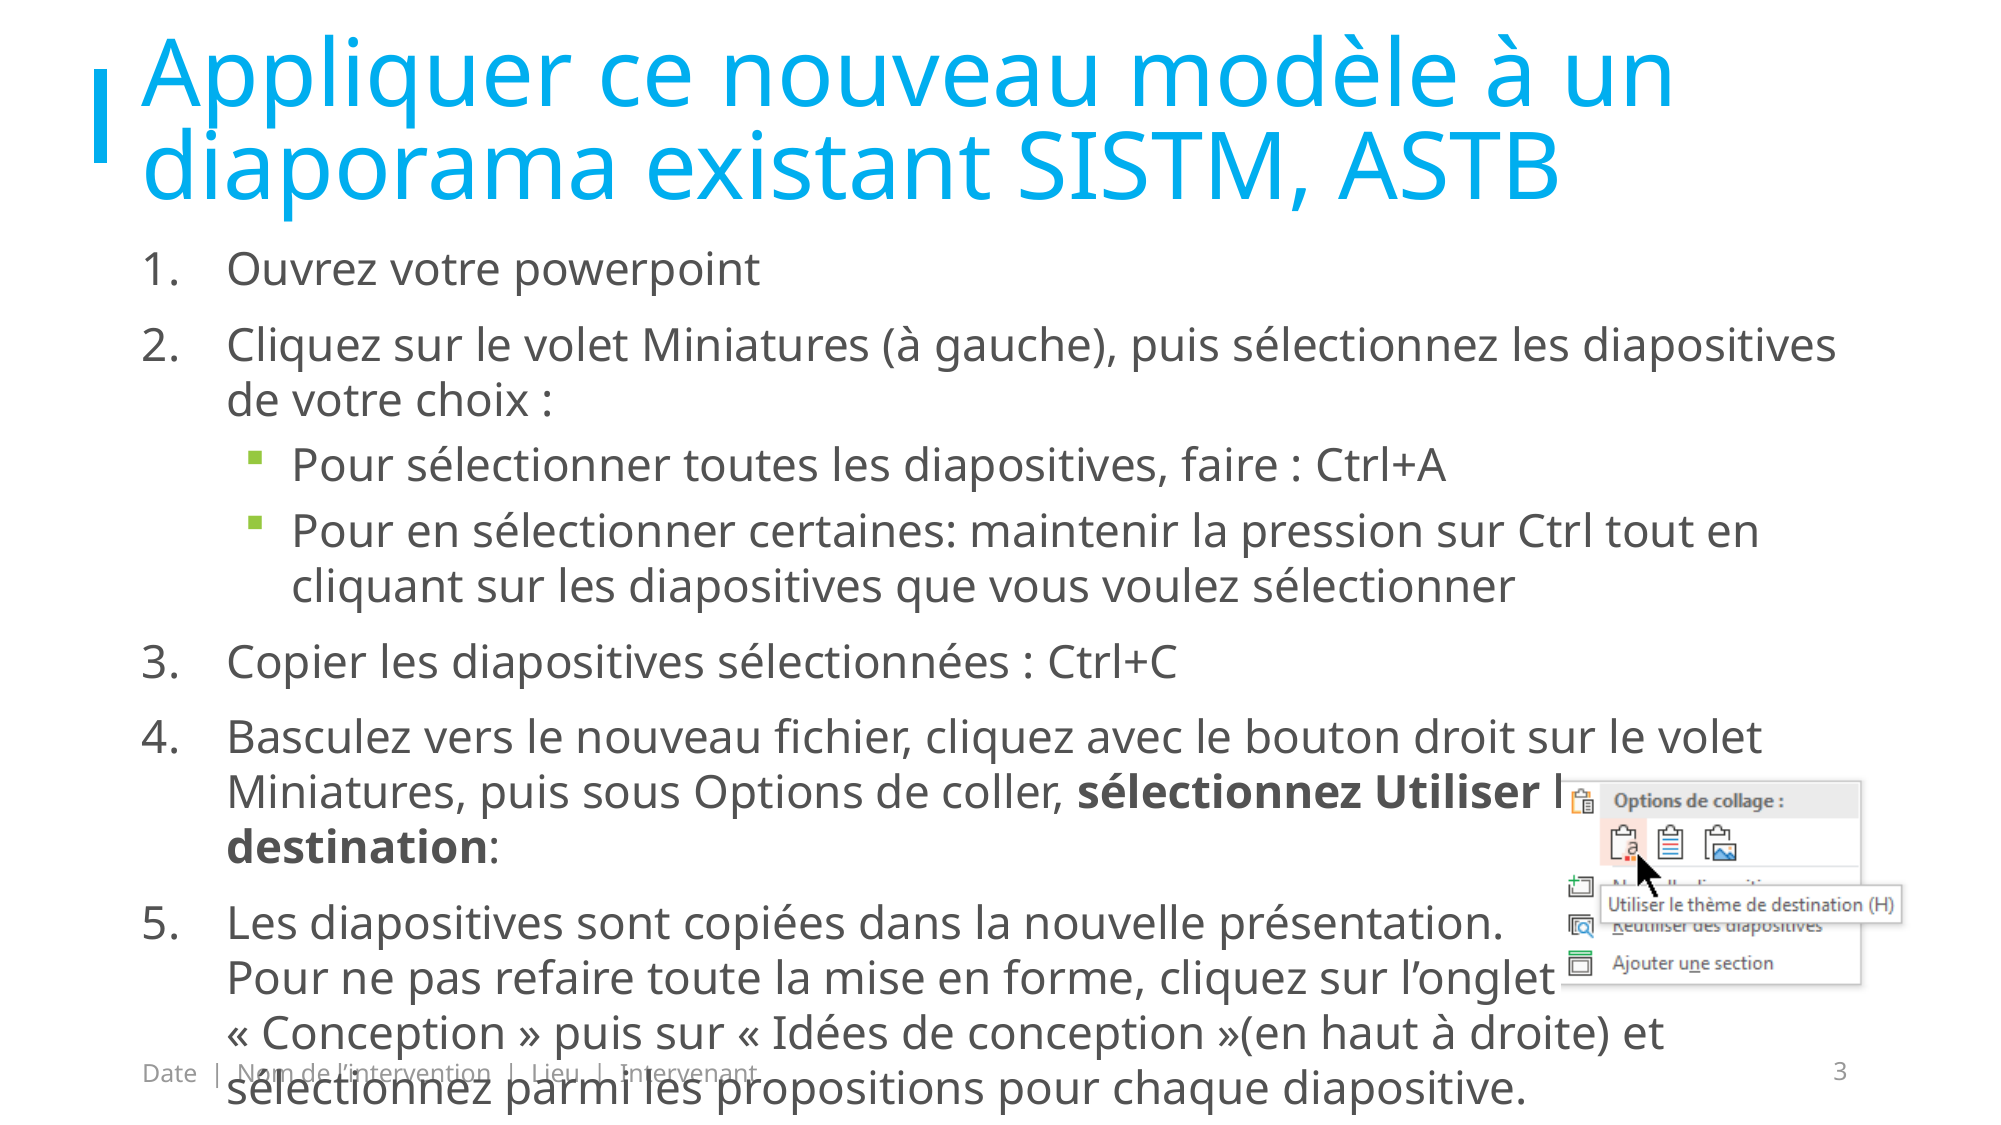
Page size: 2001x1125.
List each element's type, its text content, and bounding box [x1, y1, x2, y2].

slide_number 3 [1412, 1042, 1863, 1103]
list Ouvrez votre powerpoint Cliquez sur le volet Miniatures (à gauche), puis sélectionnez les diapositives de votre choix : Pour sélectionner toutes les diapositives, faire : Ctrl+A Pour en sélectionner certaines: maintenir la pression sur Ctrl tout en cliquant sur les diapositives que vous voulez sélectionner Copier les diapositives sélectionnées : Ctrl+C Basculez vers le nouveau fichier, cliquez avec le bouton droit sur le volet Miniatures, puis sous Options de coller, sélectionnez Utiliser le thème de destination: Les diapositives sont copiées dans la nouvelle présentation. Pour ne pas refaire toute la mise en forme, cliquez sur l’onglet « Conception » puis sur « Idées de conception »(en haut à droite) et sélectionnez parmi les propositions pour chaque diapositive. [127, 232, 1863, 1010]
subtitle Appliquer ce nouveau modèle à un diaporama existant SISTM, ASTB [127, 54, 1948, 196]
footer Date | Nom de l’intervention | Lieu | Intervenant [127, 1042, 1338, 1103]
picture [1561, 765, 1920, 995]
